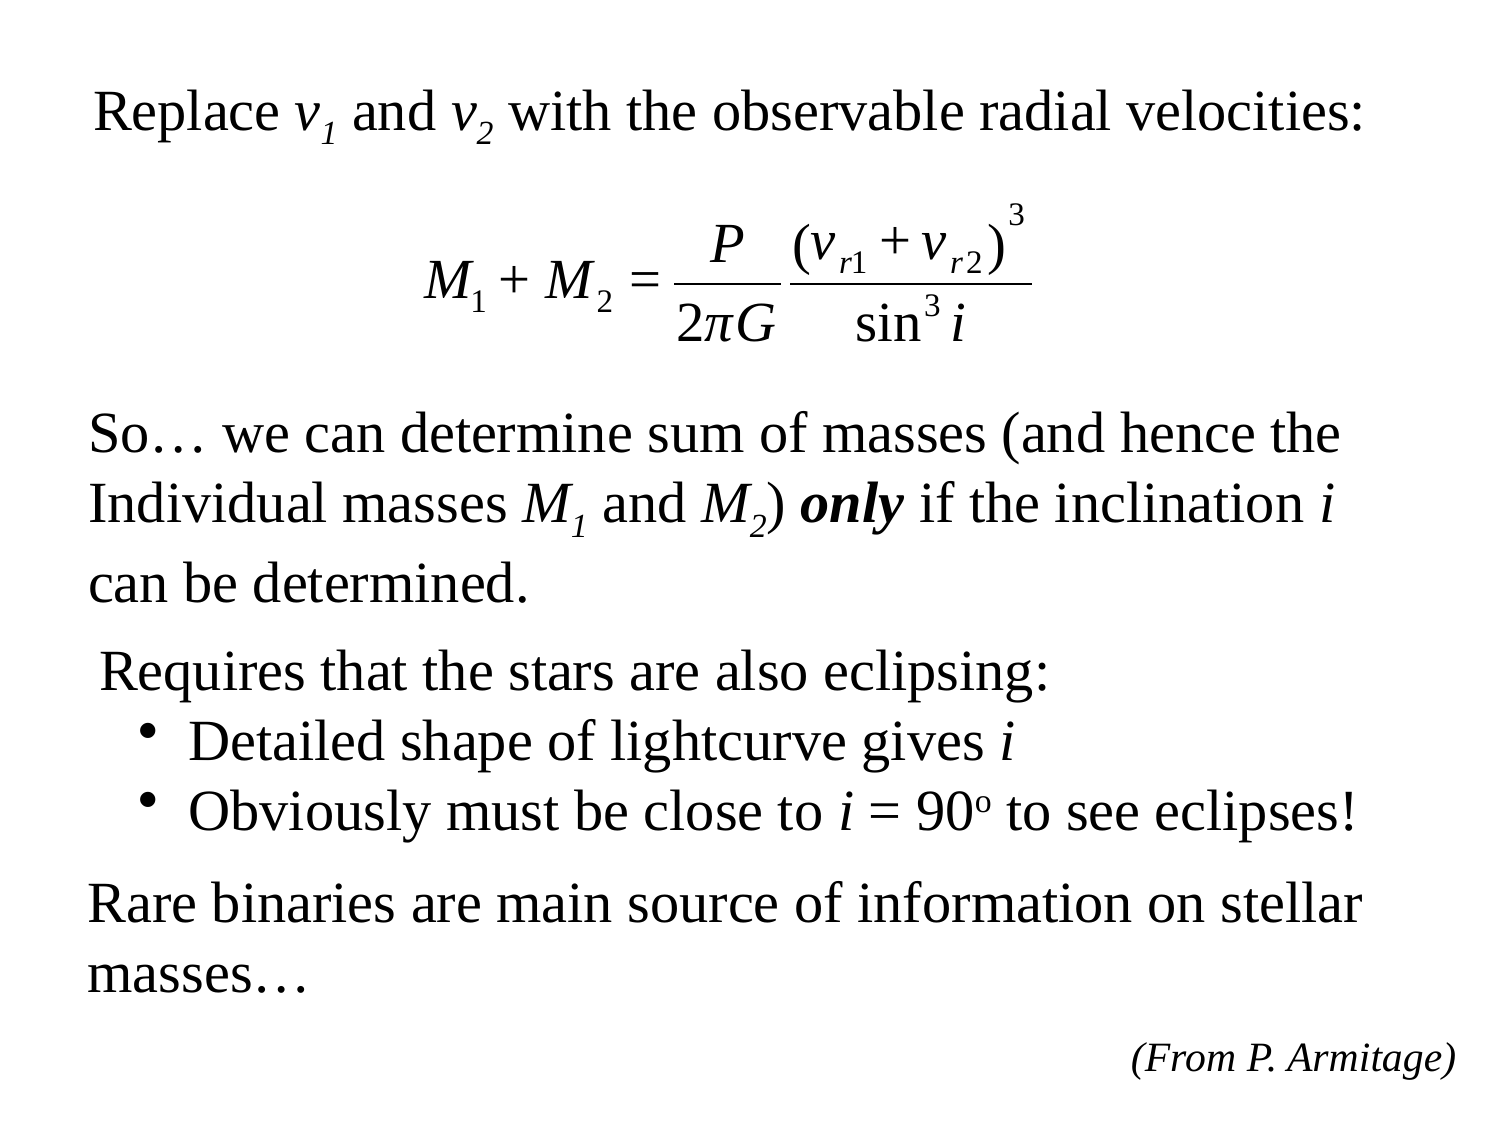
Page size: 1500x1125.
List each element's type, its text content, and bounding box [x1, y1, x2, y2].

text_box Replace v1 and v2 with the observable radial velocities: [78, 64, 1382, 159]
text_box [412, 194, 1041, 351]
text_box Requires that the stars are also eclipsing: Detailed shape of lightcurve gives i Obviously must be close to i = 90o to see eclipses! [84, 624, 1375, 850]
text_box (From P. Armitage) [1116, 1022, 1472, 1088]
text_box Rare binaries are main source of information on stellar masses… [72, 857, 1393, 1012]
text_box So… we can determine sum of masses (and hence the Individual masses M1 and M2) only if the inclination i can be determined. [73, 387, 1357, 622]
